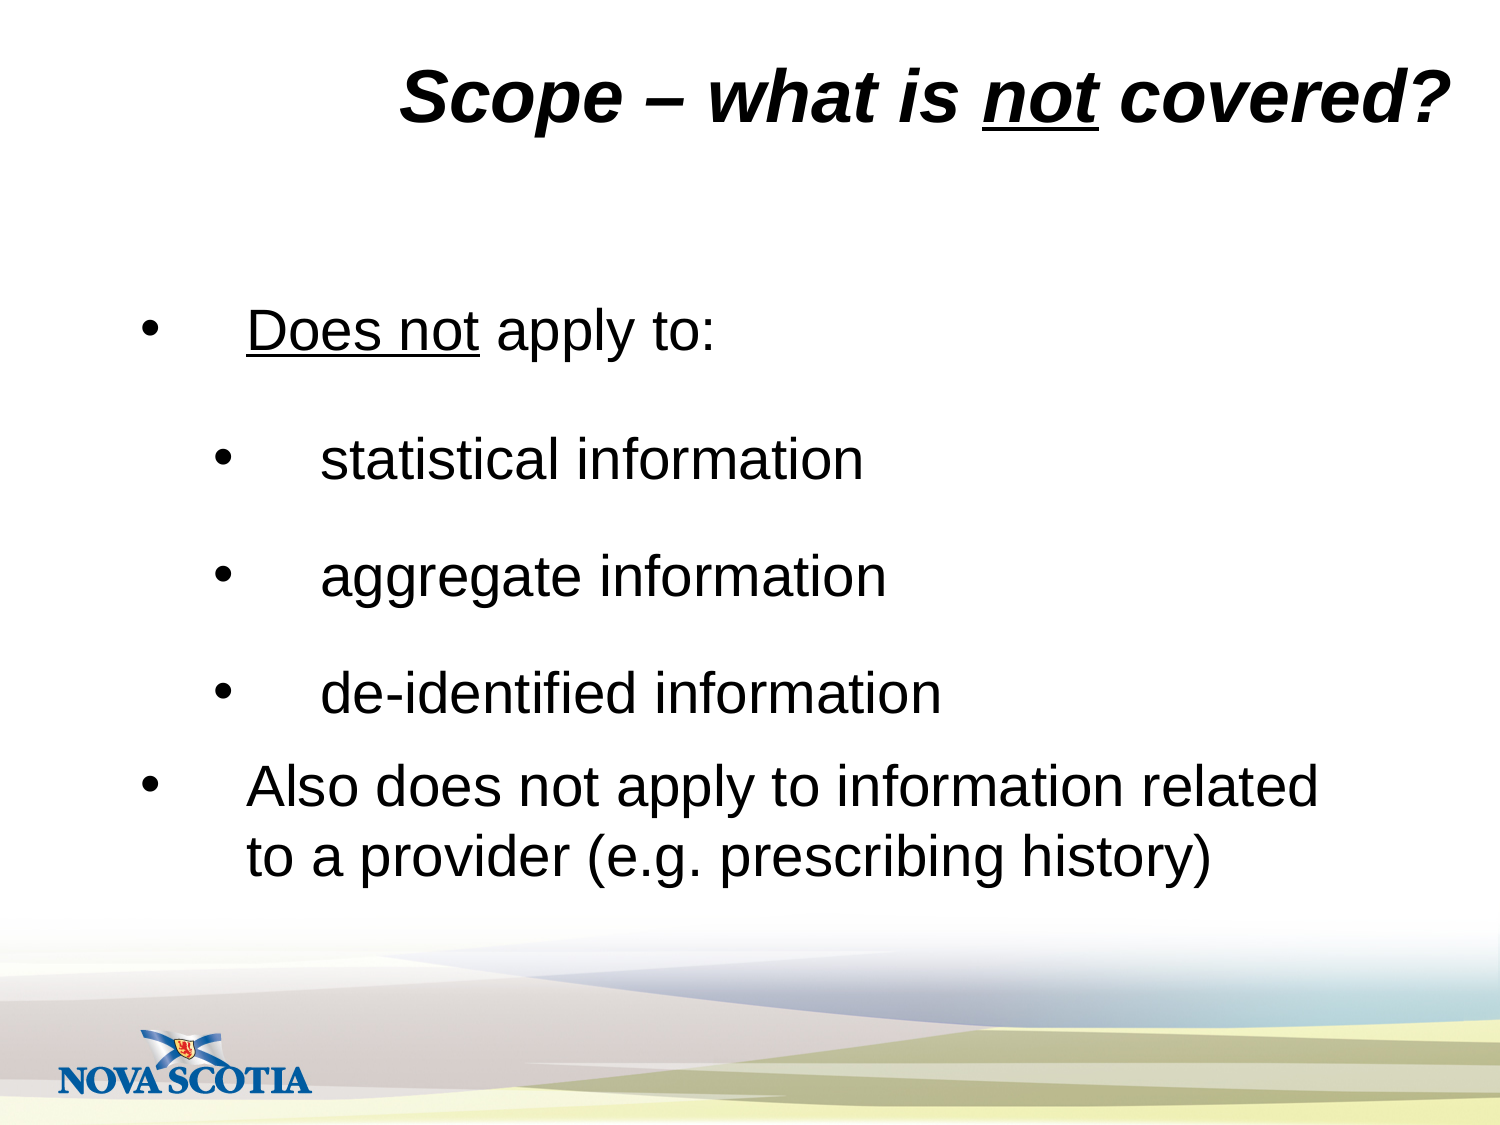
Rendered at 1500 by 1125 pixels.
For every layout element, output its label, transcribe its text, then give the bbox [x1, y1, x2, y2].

list Does not apply to: statistical information aggregate information de-identified information Also does not apply to information related to a provider (e.g. prescribing history) [125, 249, 1382, 1100]
picture [0, 0, 1500, 1125]
title Scope – what is not covered? [87, 112, 1468, 263]
